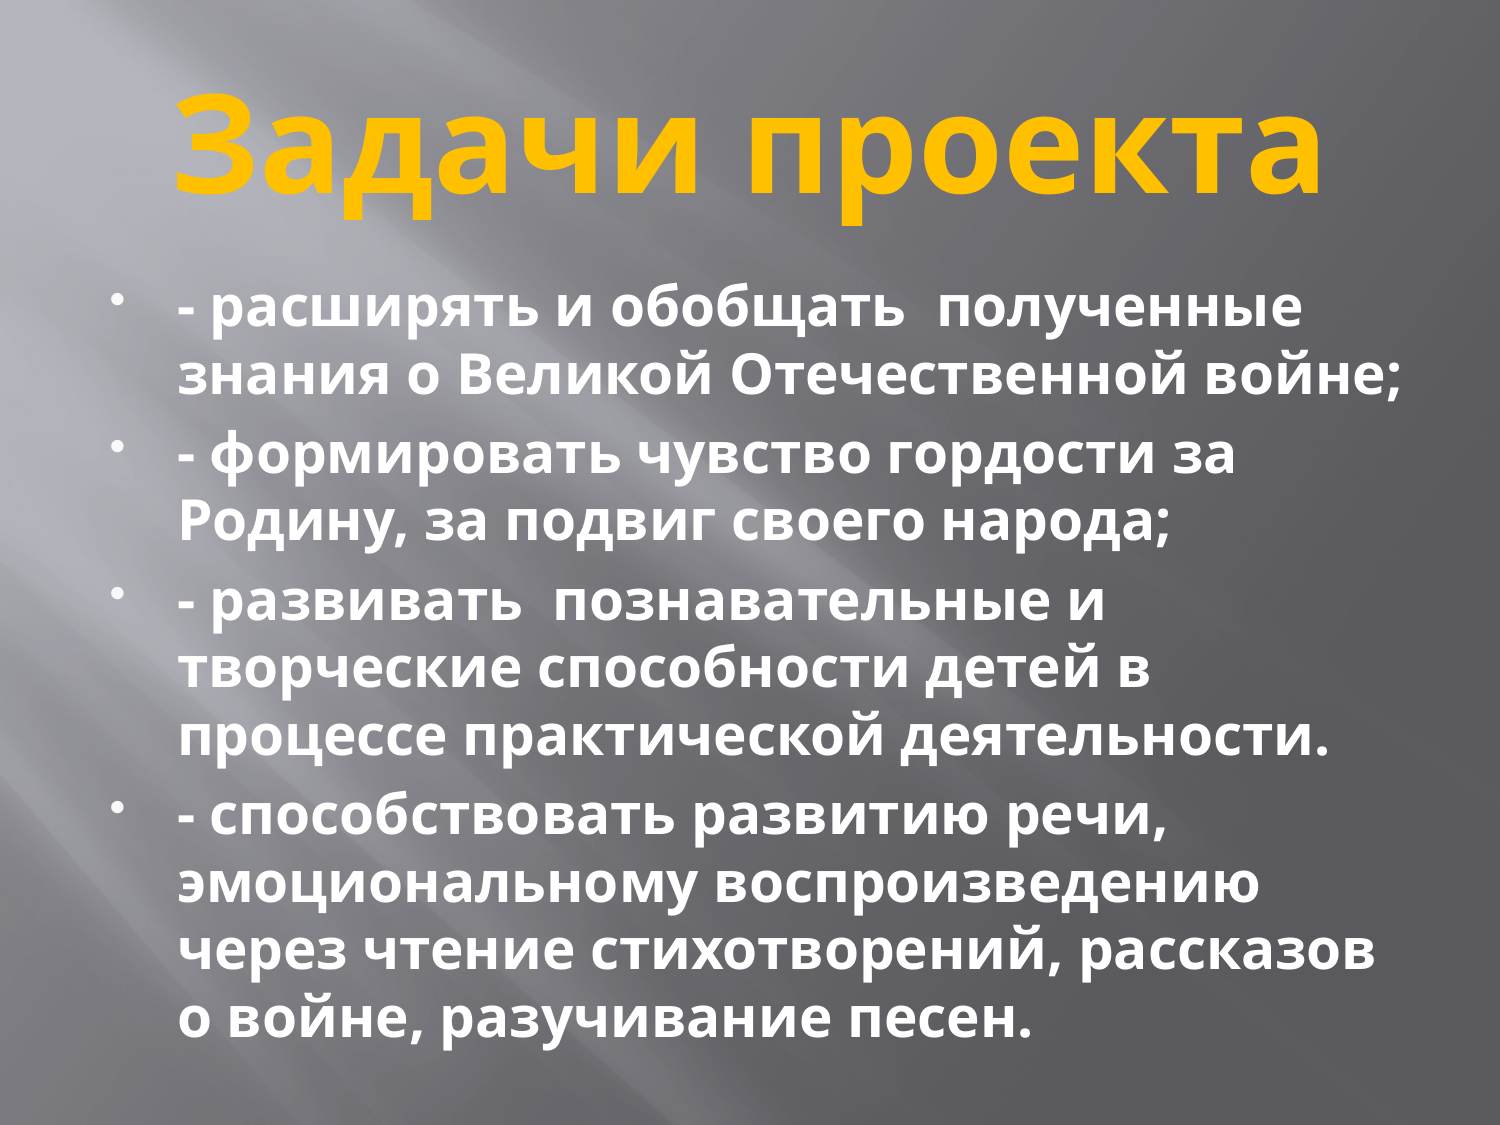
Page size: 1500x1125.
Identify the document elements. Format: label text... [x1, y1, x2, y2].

list - расширять и обобщать полученные знания о Великой Отечественной войне; - формировать чувство гордости за Родину, за подвиг своего народа; - развивать познавательные и творческие способности детей в процессе практической деятельности. - способствовать развитию речи, эмоциональному воспроизведению через чтение стихотворений, рассказов о войне, разучивание песен. [75, 262, 1425, 1125]
title Задачи проекта [75, 45, 1425, 233]
